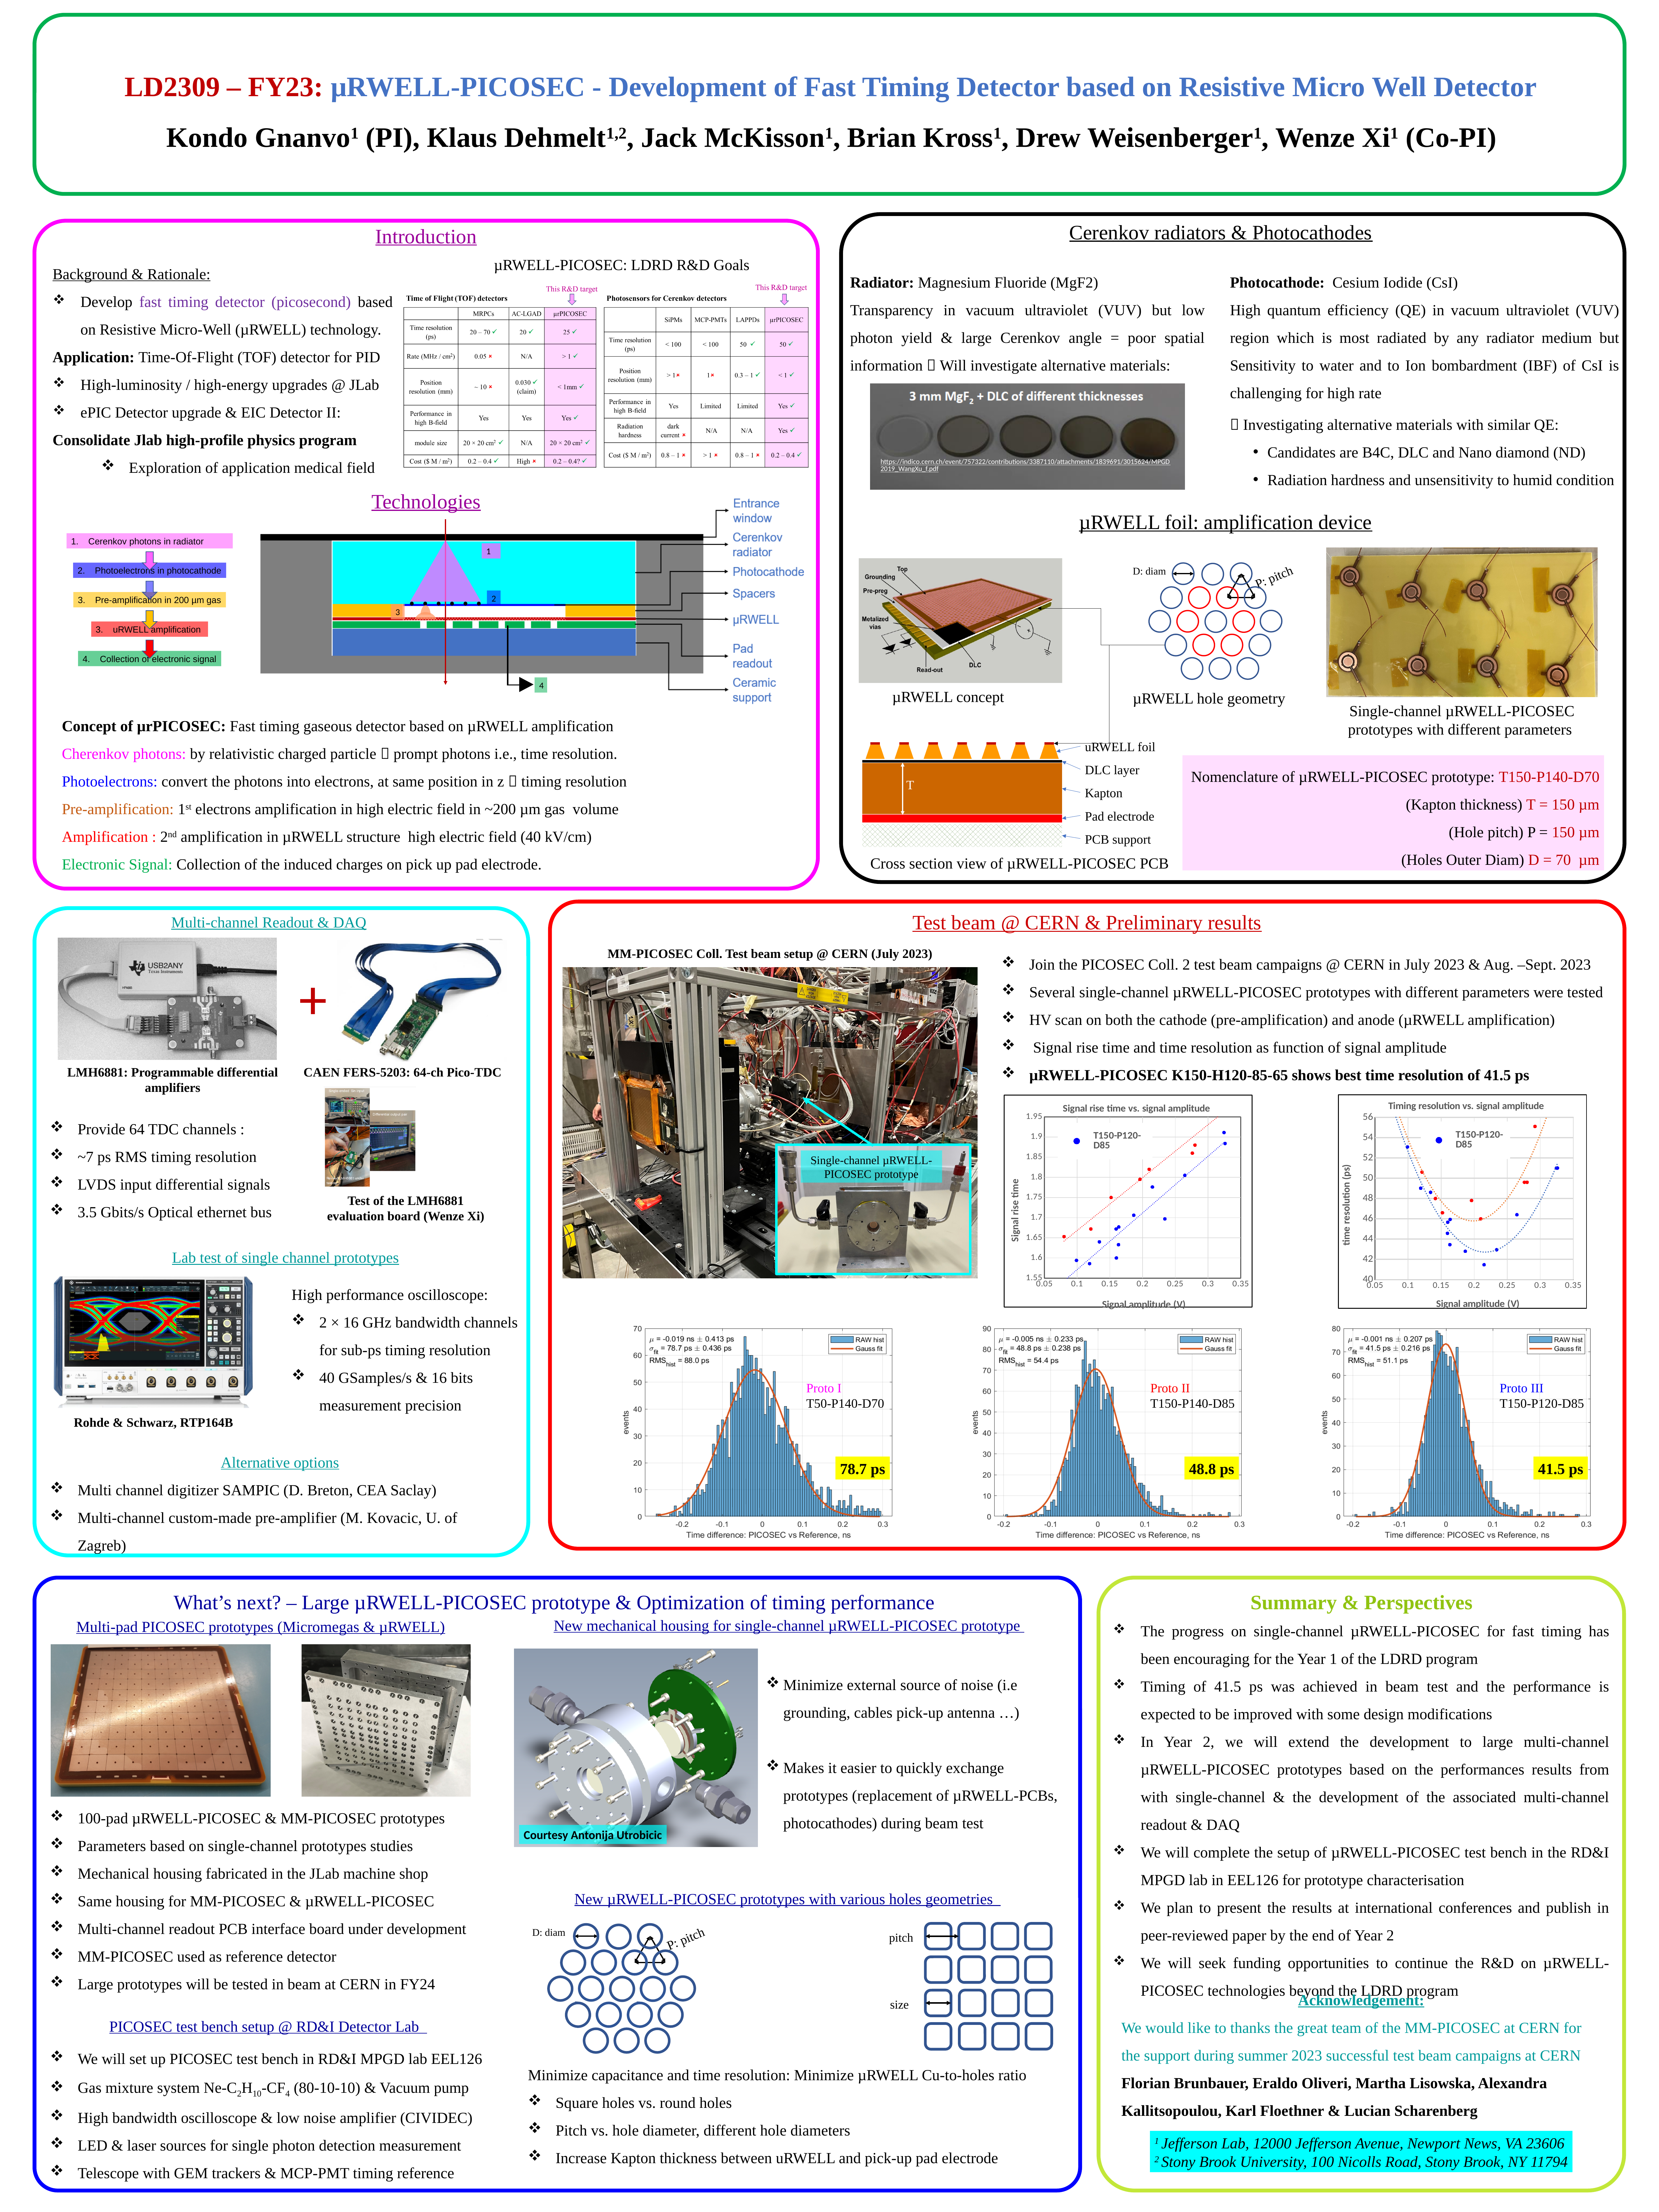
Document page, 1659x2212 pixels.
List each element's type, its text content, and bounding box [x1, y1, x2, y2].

text_box [550, 901, 1625, 1549]
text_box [45, 2014, 491, 2178]
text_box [1124, 562, 1298, 710]
text_box [34, 220, 818, 889]
text_box Introduction [371, 221, 482, 250]
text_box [563, 943, 978, 1278]
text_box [862, 736, 1177, 874]
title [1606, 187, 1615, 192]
text_box Nomenclature of µRWELL-PICOSEC prototype: T150-P140-D70 (Kapton thickness) T = 150 µm (Hole pitch) P = 150 µm (Holes Outer Diam) D = 70 µm [1182, 755, 1604, 871]
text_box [45, 1614, 476, 1994]
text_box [603, 1311, 1604, 1542]
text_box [858, 558, 1063, 708]
text_box [841, 214, 1625, 883]
title LD2309 – FY23: µRWELL-PICOSEC - Development of Fast Timing Detector based on Resistive Micro Well Detector Kondo Gnanvo1 (PI), Klaus Dehmelt1,2, Jack McKisson1, Brian Kross1, Drew Weisenberger1, Wenze Xi1 (Co-PI) [48, 12, 1615, 22]
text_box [1326, 547, 1598, 741]
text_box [1054, 645, 1165, 743]
text_box µRWELL foil: amplification device [1074, 506, 1377, 536]
text_box [34, 14, 1625, 194]
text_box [513, 1886, 1062, 2167]
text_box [34, 1578, 1624, 2191]
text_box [66, 533, 233, 672]
text_box Technologies [367, 486, 485, 495]
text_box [514, 1613, 1065, 1847]
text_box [260, 495, 806, 708]
text_box Join the PICOSEC Coll. 2 test beam campaigns @ CERN in July 2023 & Aug. –Sept. 2023 Several single-channel µRWELL-PICOSEC prototypes with different parameters were tested HV scan on both the cathode (pre-amplification) and anode (µRWELL amplification) Signal rise time and time resolution as function of signal amplitude µRWELL-PICOSEC K150-H120-85-65 shows best time resolution of 41.5 ps [997, 943, 1622, 1086]
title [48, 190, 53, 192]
chart [1338, 1094, 1587, 1313]
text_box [845, 261, 1624, 490]
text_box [1037, 608, 1165, 645]
text_box Test beam @ CERN & Preliminary results [908, 907, 1267, 936]
text_box µRWELL-PICOSEC: LDRD R&D Goals [489, 253, 754, 276]
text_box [34, 901, 528, 1555]
chart [1004, 1095, 1253, 1313]
text_box Cerenkov radiators & Photocathodes [1065, 217, 1377, 246]
text_box Concept of µrPICOSEC: Fast timing gaseous detector based on µRWELL amplification Cherenkov photons: by relativistic charged particle  prompt photons i.e., time resolution. Photoelectrons: convert the photons into electrons, at same position in z  timing resolution Pre-amplification: 1st electrons amplification in high electric field in ~200 µm gas volume Amplification : 2nd amplification in µRWELL structure high electric field (40 kV/cm) Electronic Signal: Collection of the induced charges on pick up pad electrode. [57, 704, 647, 875]
picture [401, 280, 812, 469]
